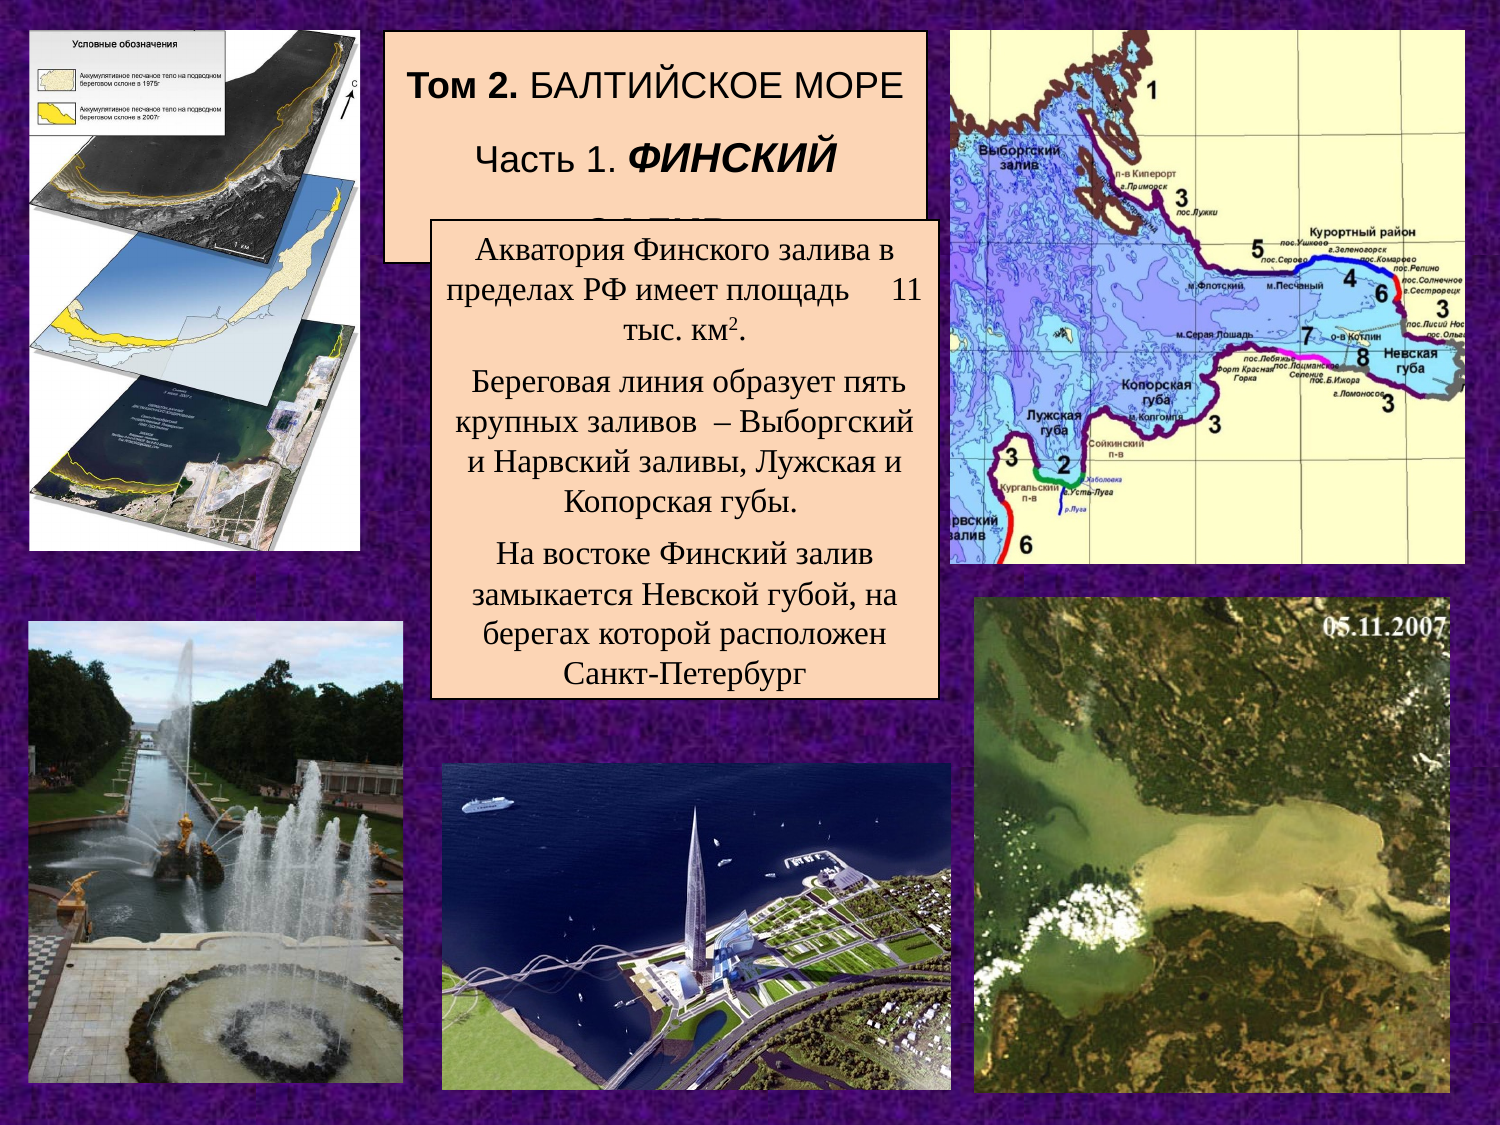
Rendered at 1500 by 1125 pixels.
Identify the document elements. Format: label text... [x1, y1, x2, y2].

picture [0, 0, 1500, 1125]
text_box Том 2. БАЛТИЙСКОЕ МОРЕ Часть 1. Финский залив [383, 30, 928, 264]
text_box Акватория Финского залива в пределах РФ имеет площадь 11 тыс. км2. Береговая линия образует пять крупных заливов – Выборгский и Нарвский заливы, Лужская и Копорская губы. На востоке Финский залив замыкается Невской губой, на берегах которой расположен Санкт-Петербург [431, 219, 939, 699]
